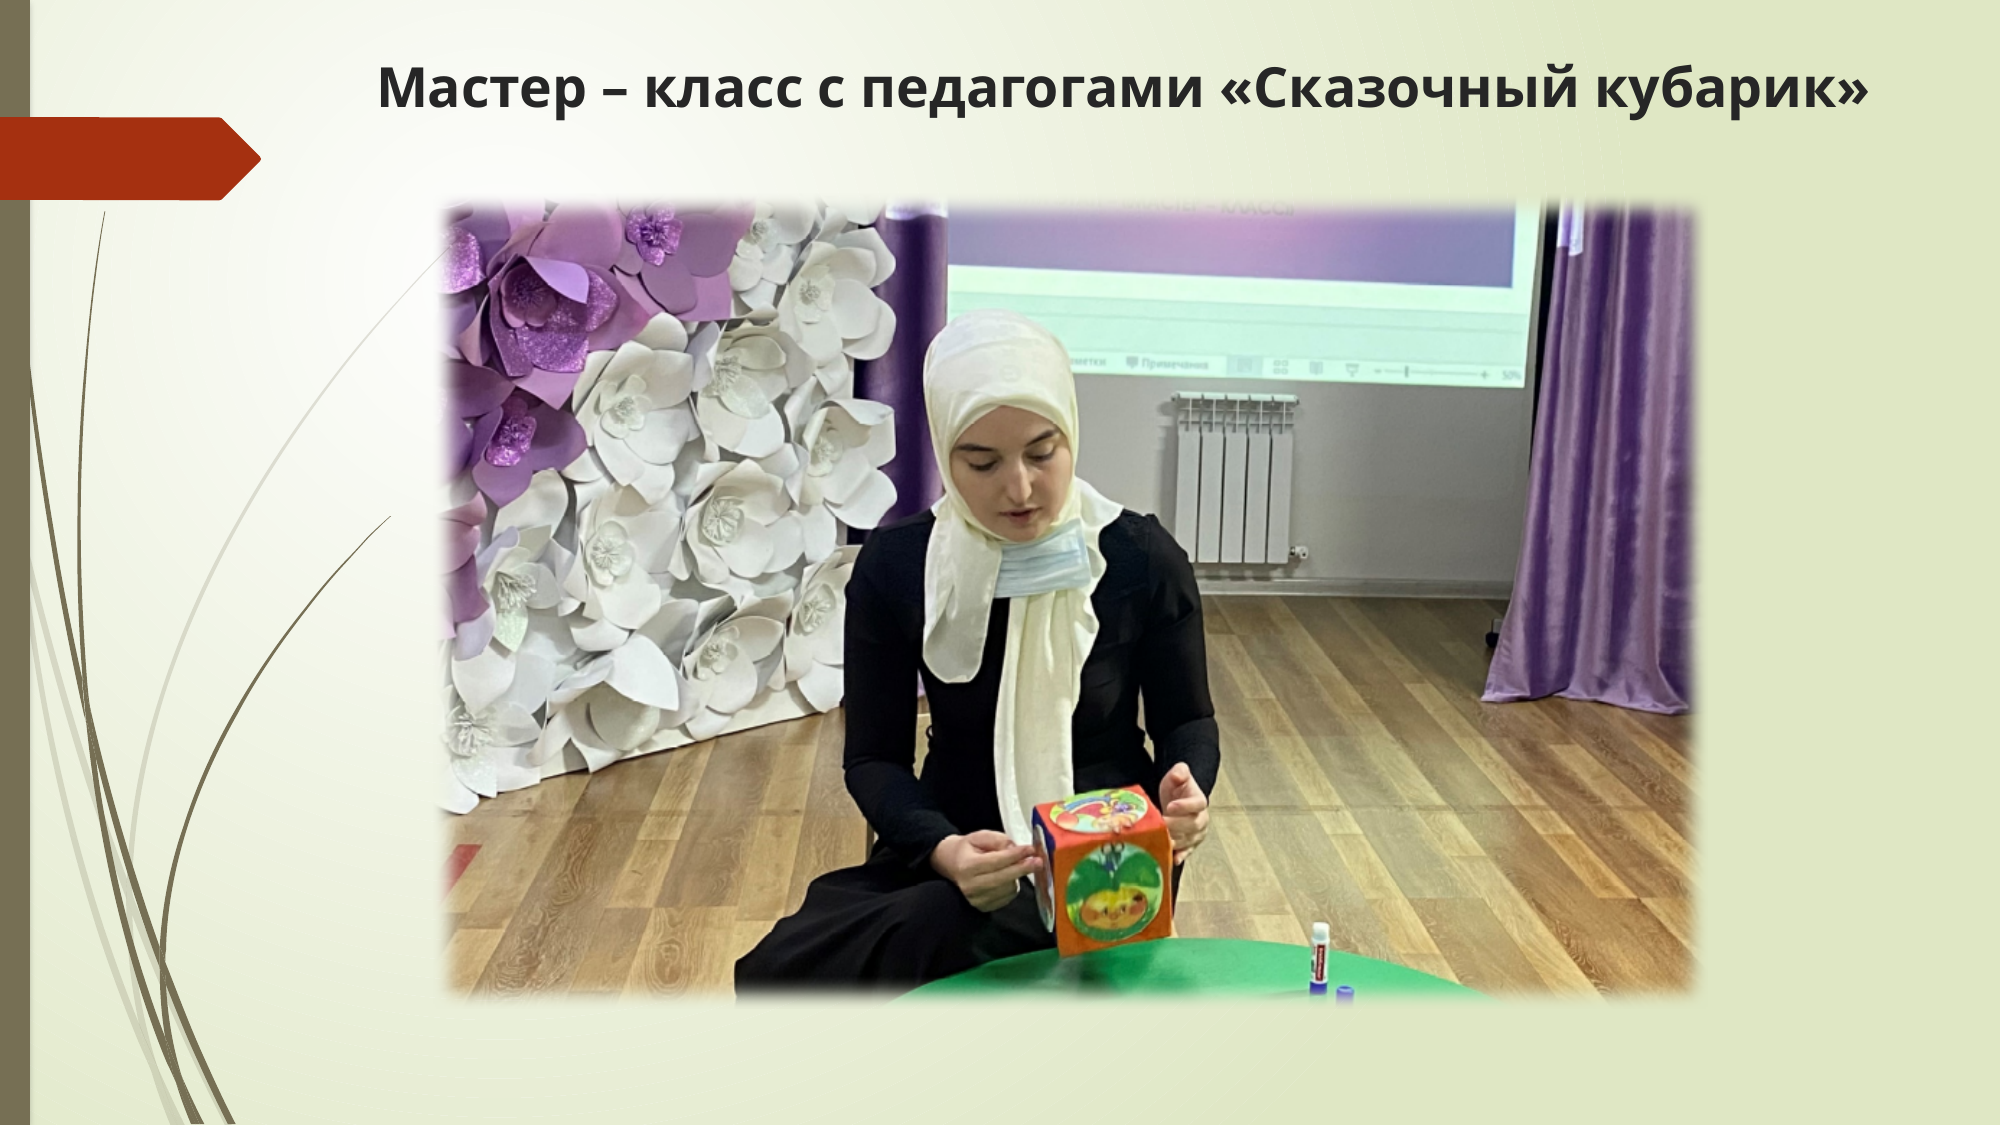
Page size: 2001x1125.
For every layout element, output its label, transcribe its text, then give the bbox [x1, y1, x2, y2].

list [432, 193, 1708, 1009]
title Мастер – класс с педагогами «Сказочный кубарик» [360, 44, 1888, 145]
